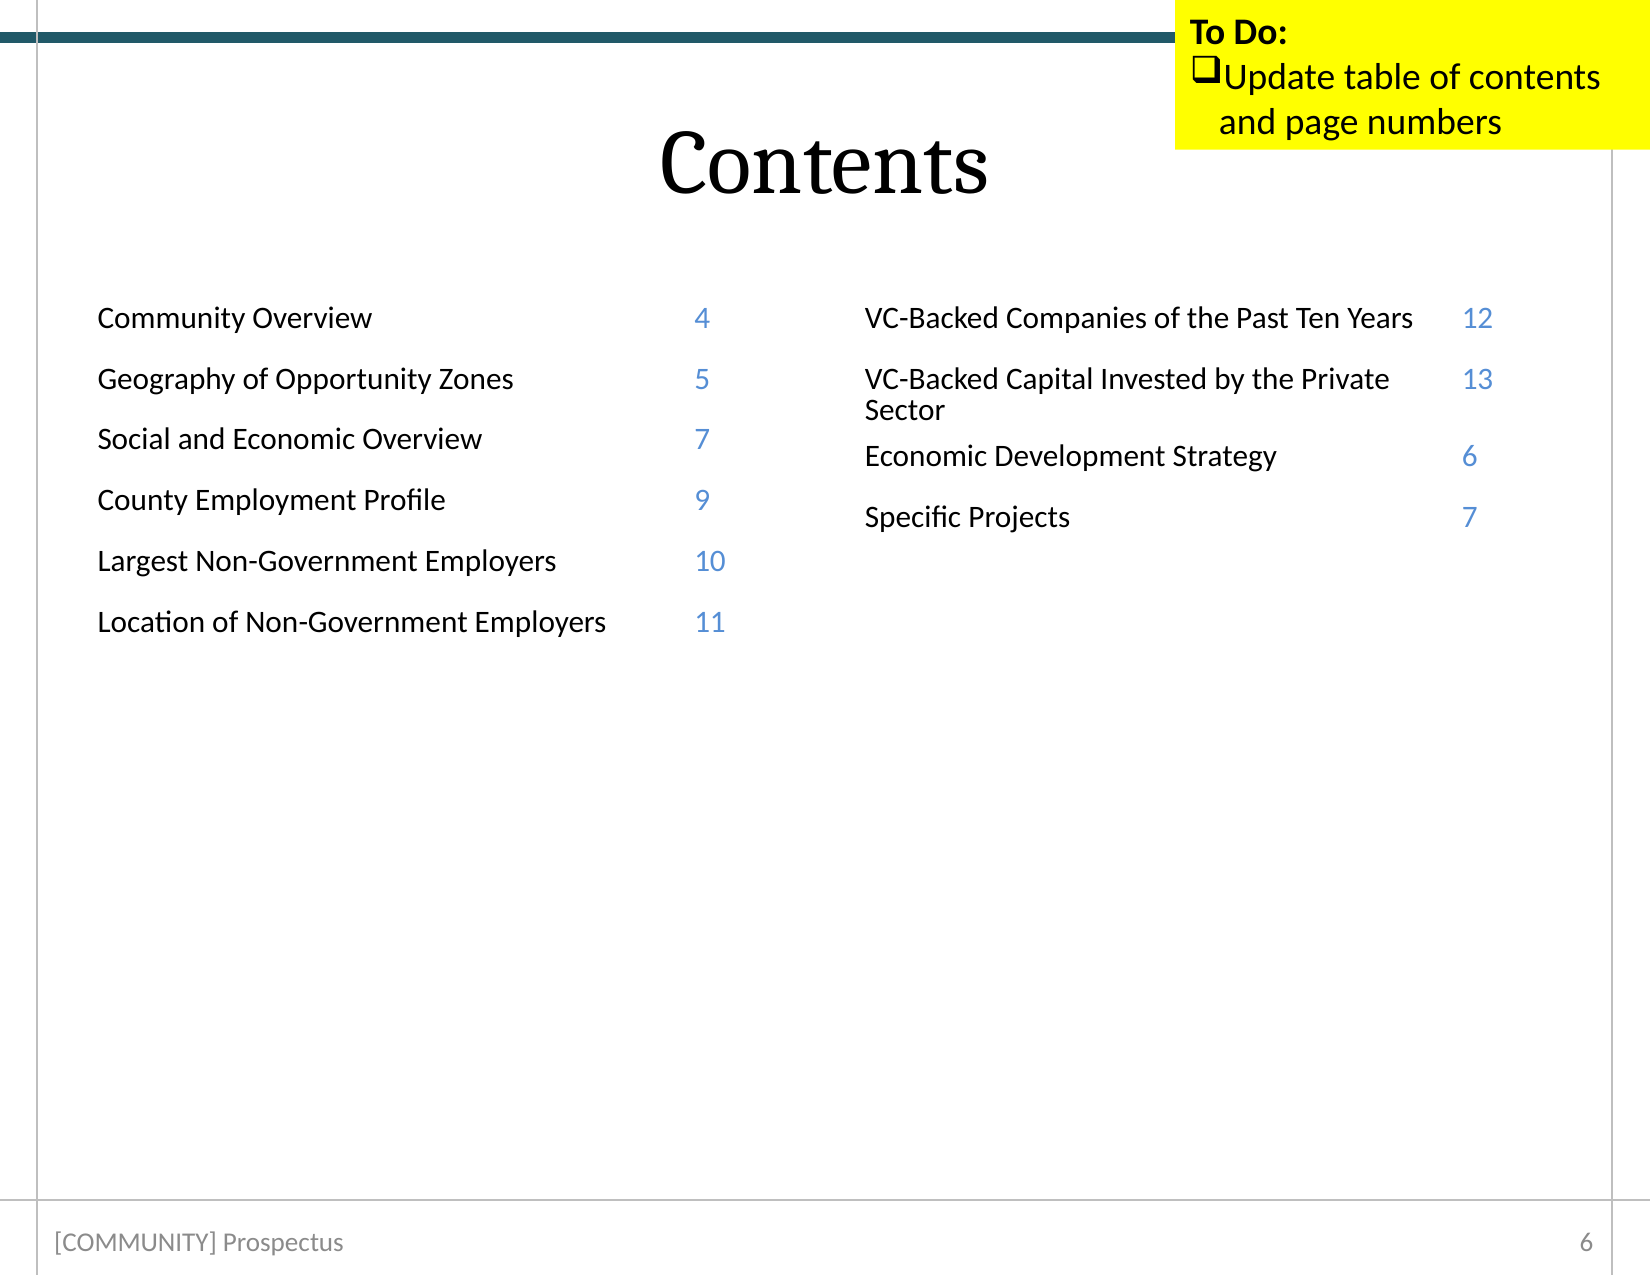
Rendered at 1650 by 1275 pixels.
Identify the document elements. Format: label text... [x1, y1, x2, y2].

table_cell Location of Non-Government Employers [83, 602, 679, 662]
table_cell 13 [1447, 358, 1542, 436]
table_cell 7 [679, 419, 775, 480]
text_box To Do: Update table of contents and page numbers [1175, 0, 1650, 150]
table_cell VC-Backed Capital Invested by the Private Sector [850, 358, 1447, 436]
table_header 12 [1447, 297, 1542, 358]
table_header 4 [679, 297, 775, 358]
table_cell 5 [679, 358, 775, 419]
table_cell Specific Projects [850, 497, 1447, 557]
table_cell County Employment Profile [83, 480, 679, 541]
table_header VC-Backed Companies of the Past Ten Years [850, 297, 1447, 358]
title Contents [82, 51, 1568, 264]
table_cell 11 [679, 602, 775, 662]
table_cell Largest Non-Government Employers [83, 541, 679, 602]
slide_number 5 [1224, 1207, 1610, 1275]
table_cell Social and Economic Overview [83, 419, 679, 480]
table_header Community Overview [83, 297, 679, 358]
table_cell 10 [679, 541, 775, 602]
table_cell Economic Development Strategy [850, 436, 1447, 497]
table_cell 6 [1447, 436, 1542, 497]
table_cell Geography of Opportunity Zones [83, 358, 679, 419]
table_cell 9 [679, 480, 775, 541]
footer [COMMUNITY] Prospectus [37, 1207, 560, 1275]
table_cell 7 [1447, 497, 1542, 557]
